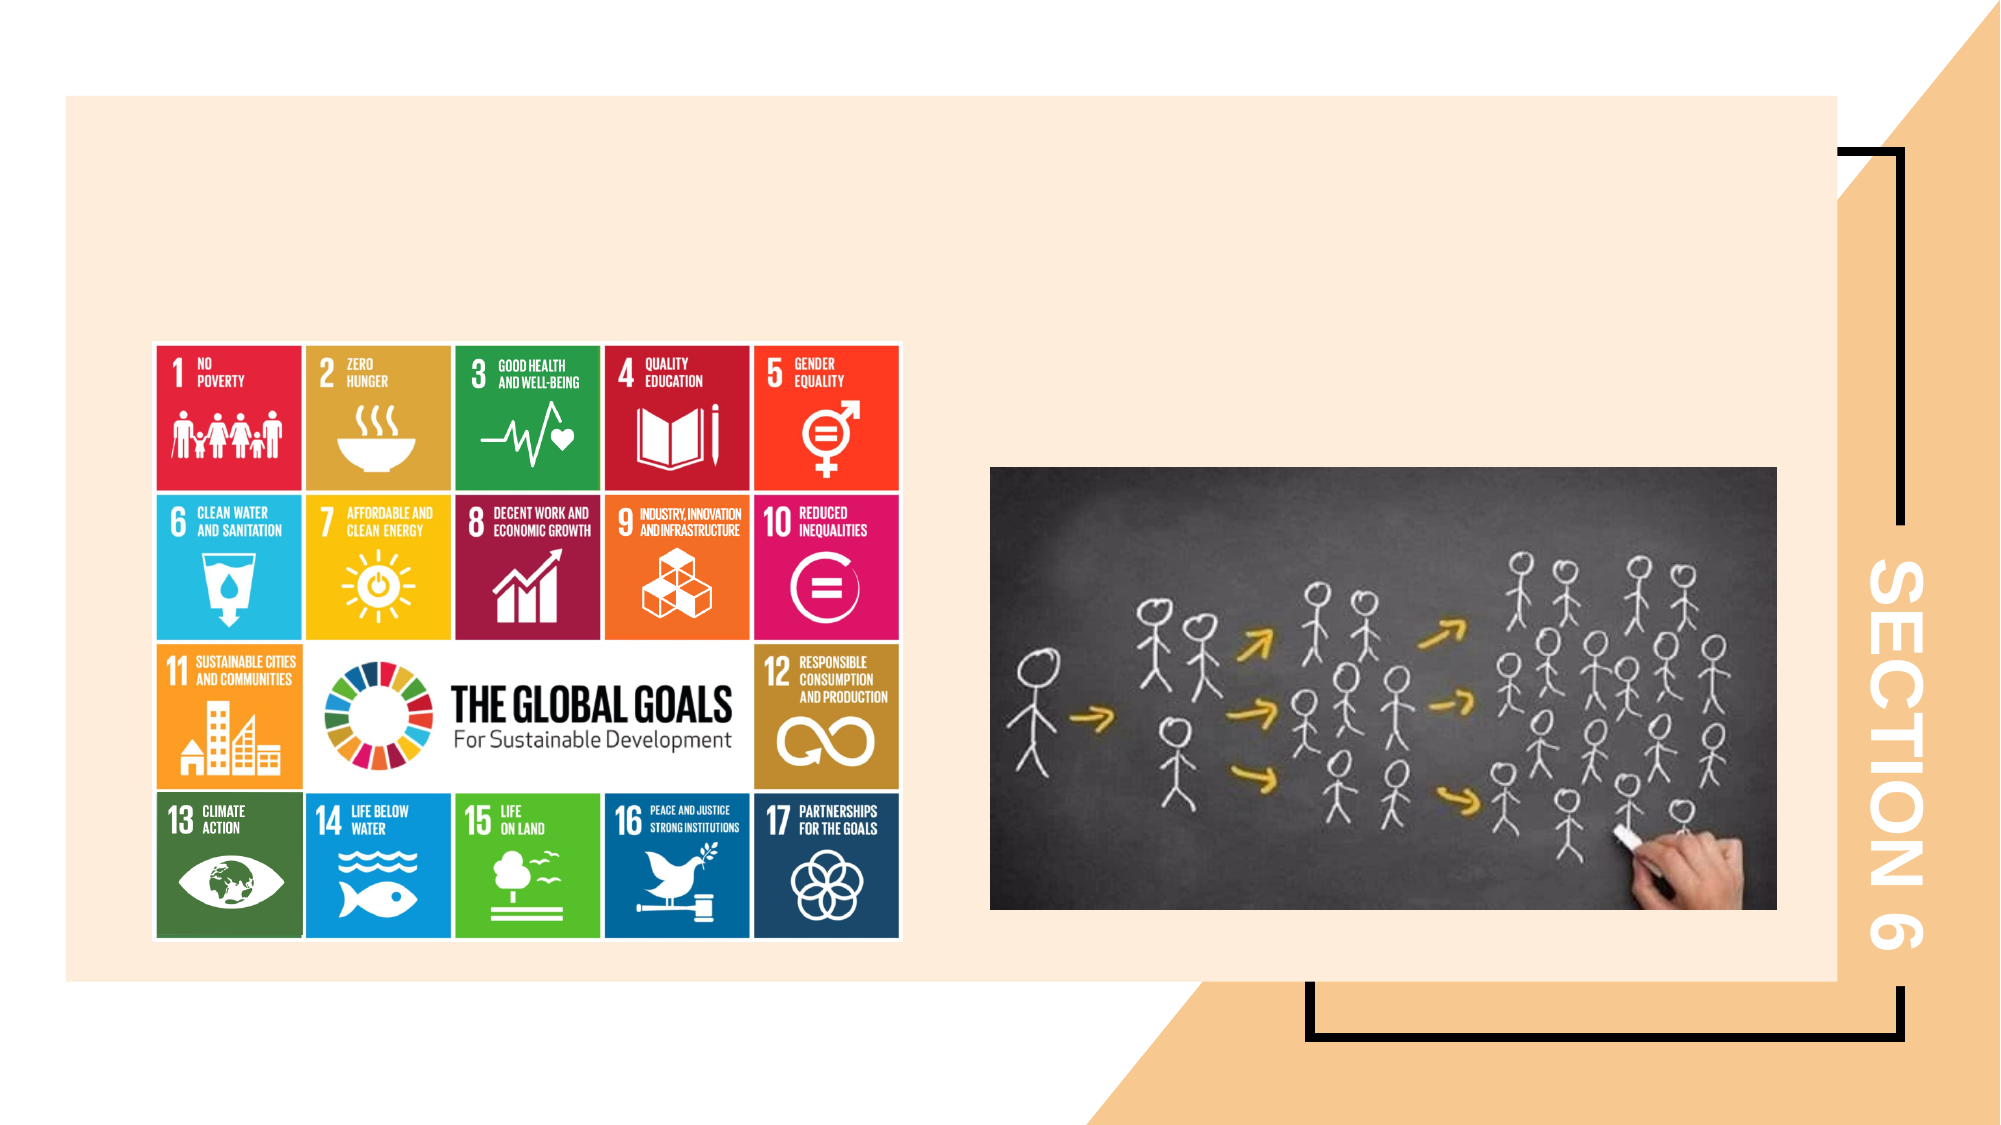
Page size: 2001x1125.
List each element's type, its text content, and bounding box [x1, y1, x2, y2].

text_box SECTION 6 [1861, 524, 1942, 987]
picture [152, 341, 903, 942]
picture [989, 467, 1777, 910]
text_box [65, 95, 1838, 983]
text_box [1309, 150, 1901, 1038]
text_box [1084, 0, 2000, 1125]
